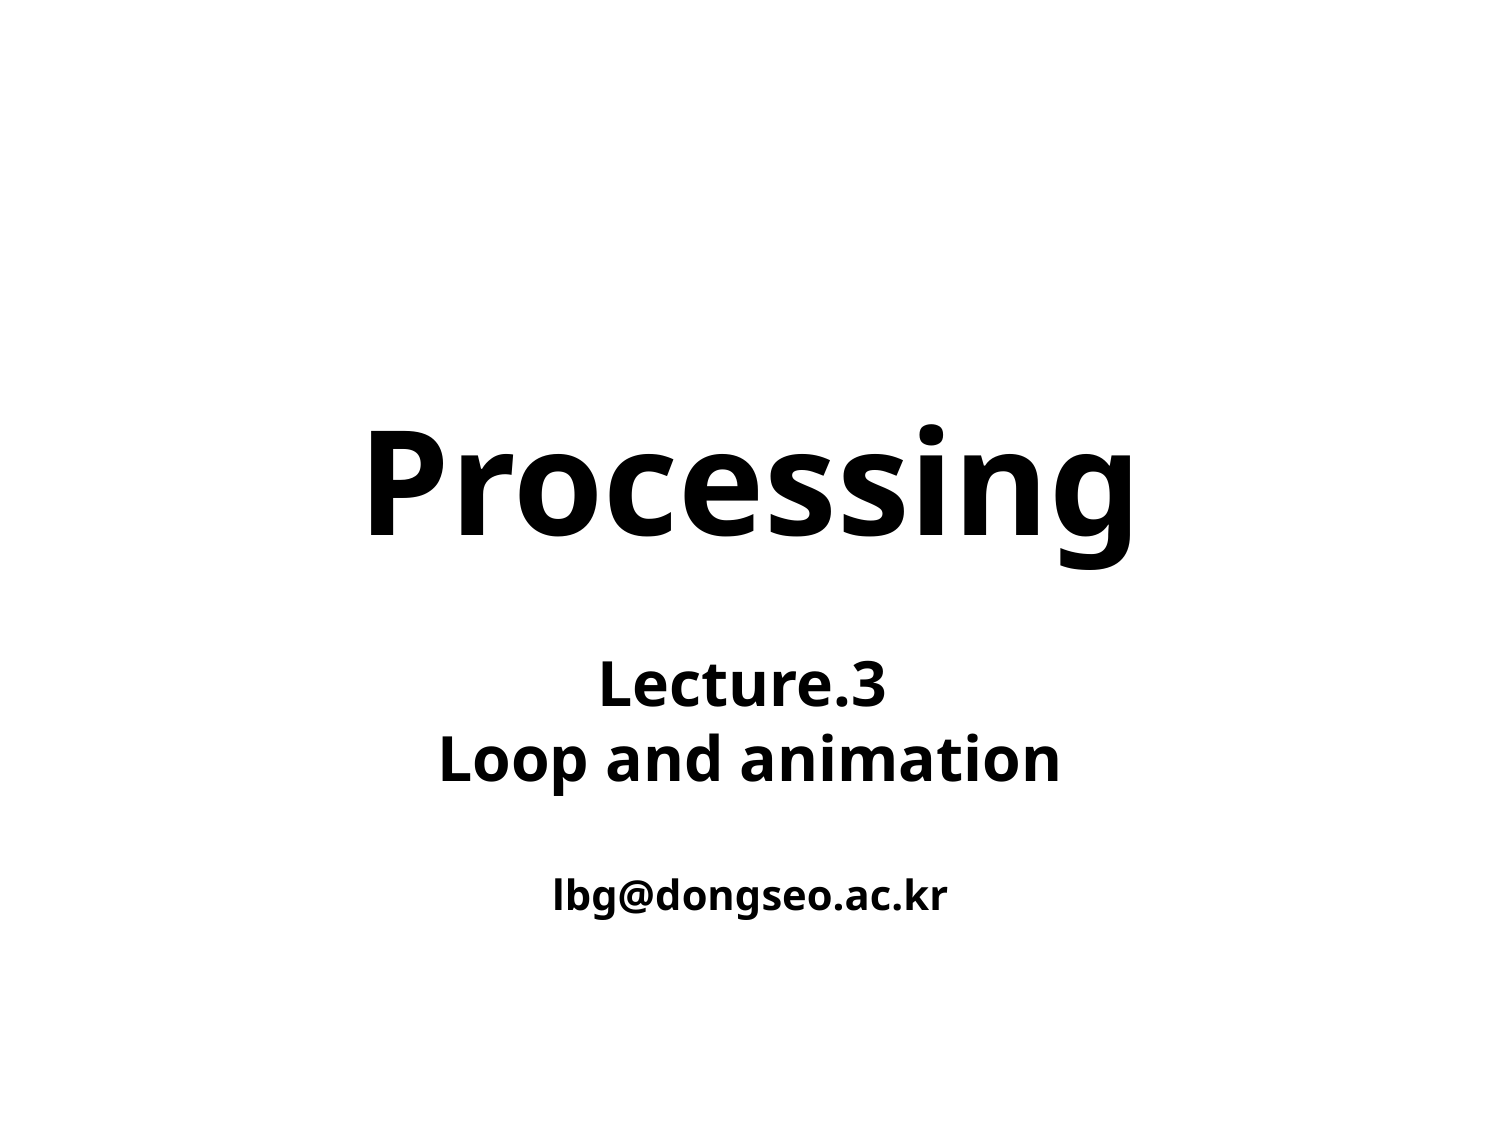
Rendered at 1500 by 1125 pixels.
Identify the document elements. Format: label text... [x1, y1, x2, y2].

text_box Lecture.3 Loop and animation lbg@dongseo.ac.kr [171, 636, 1330, 927]
text_box Processing [171, 382, 1330, 573]
